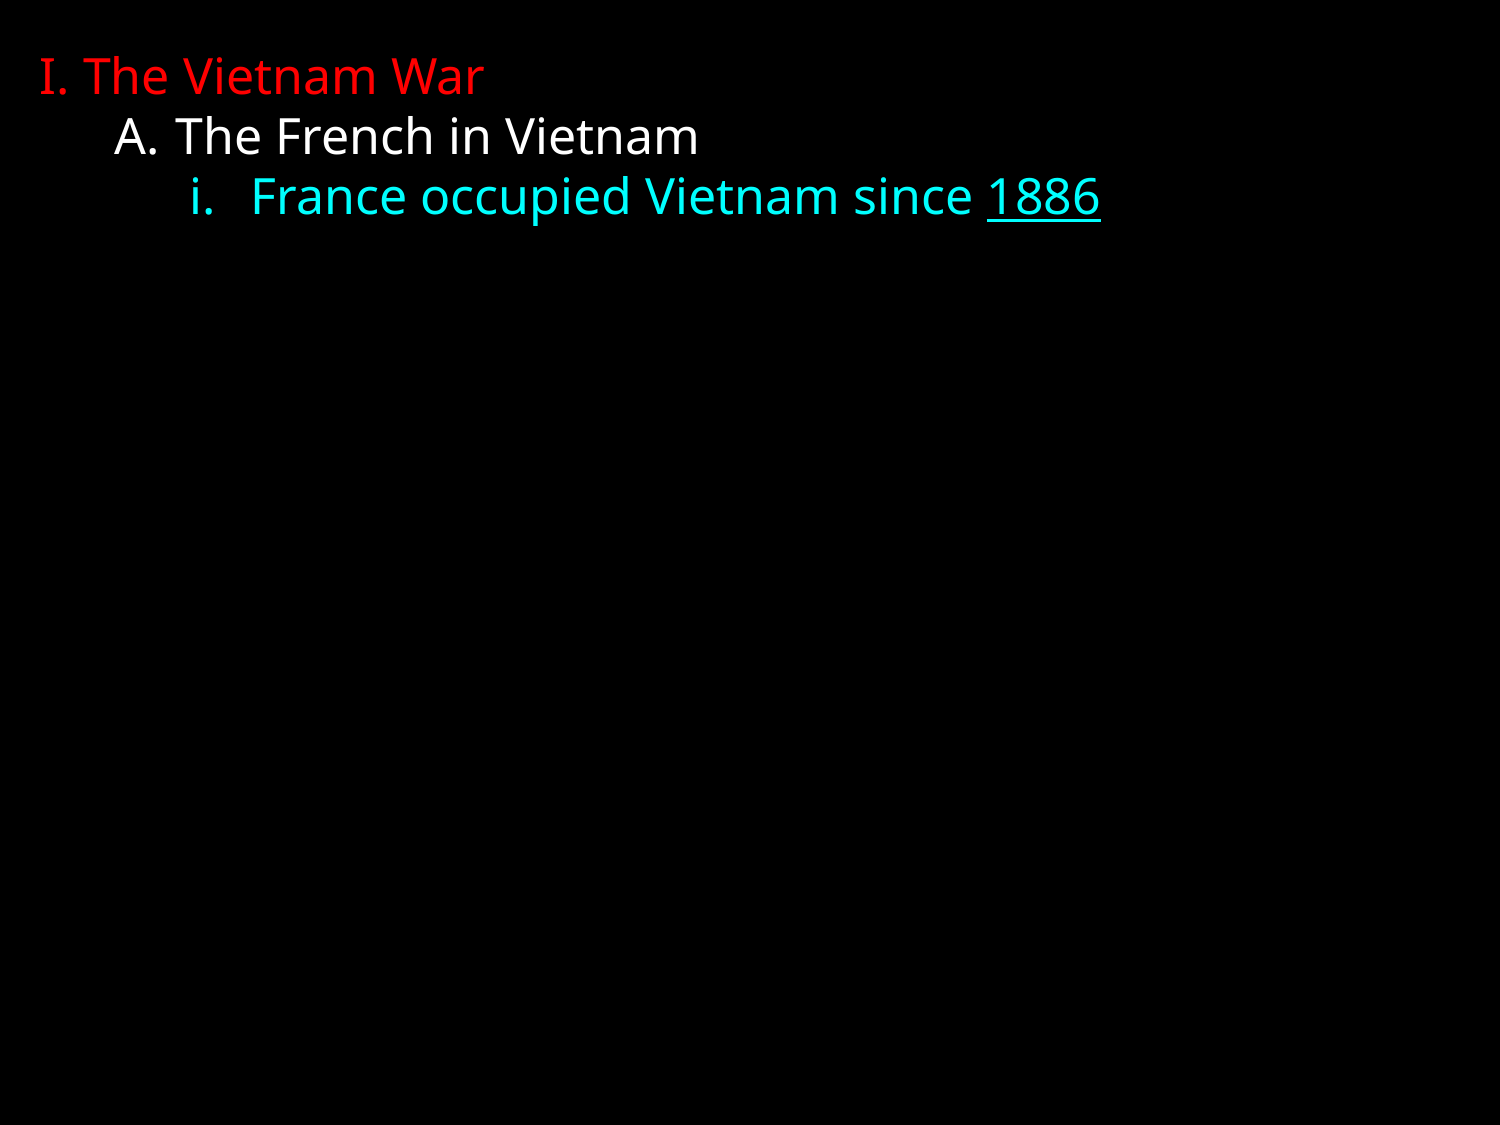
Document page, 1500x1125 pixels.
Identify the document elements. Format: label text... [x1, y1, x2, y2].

text_box I. The Vietnam War The French in Vietnam France occupied Vietnam since 1886 [24, 37, 1500, 293]
